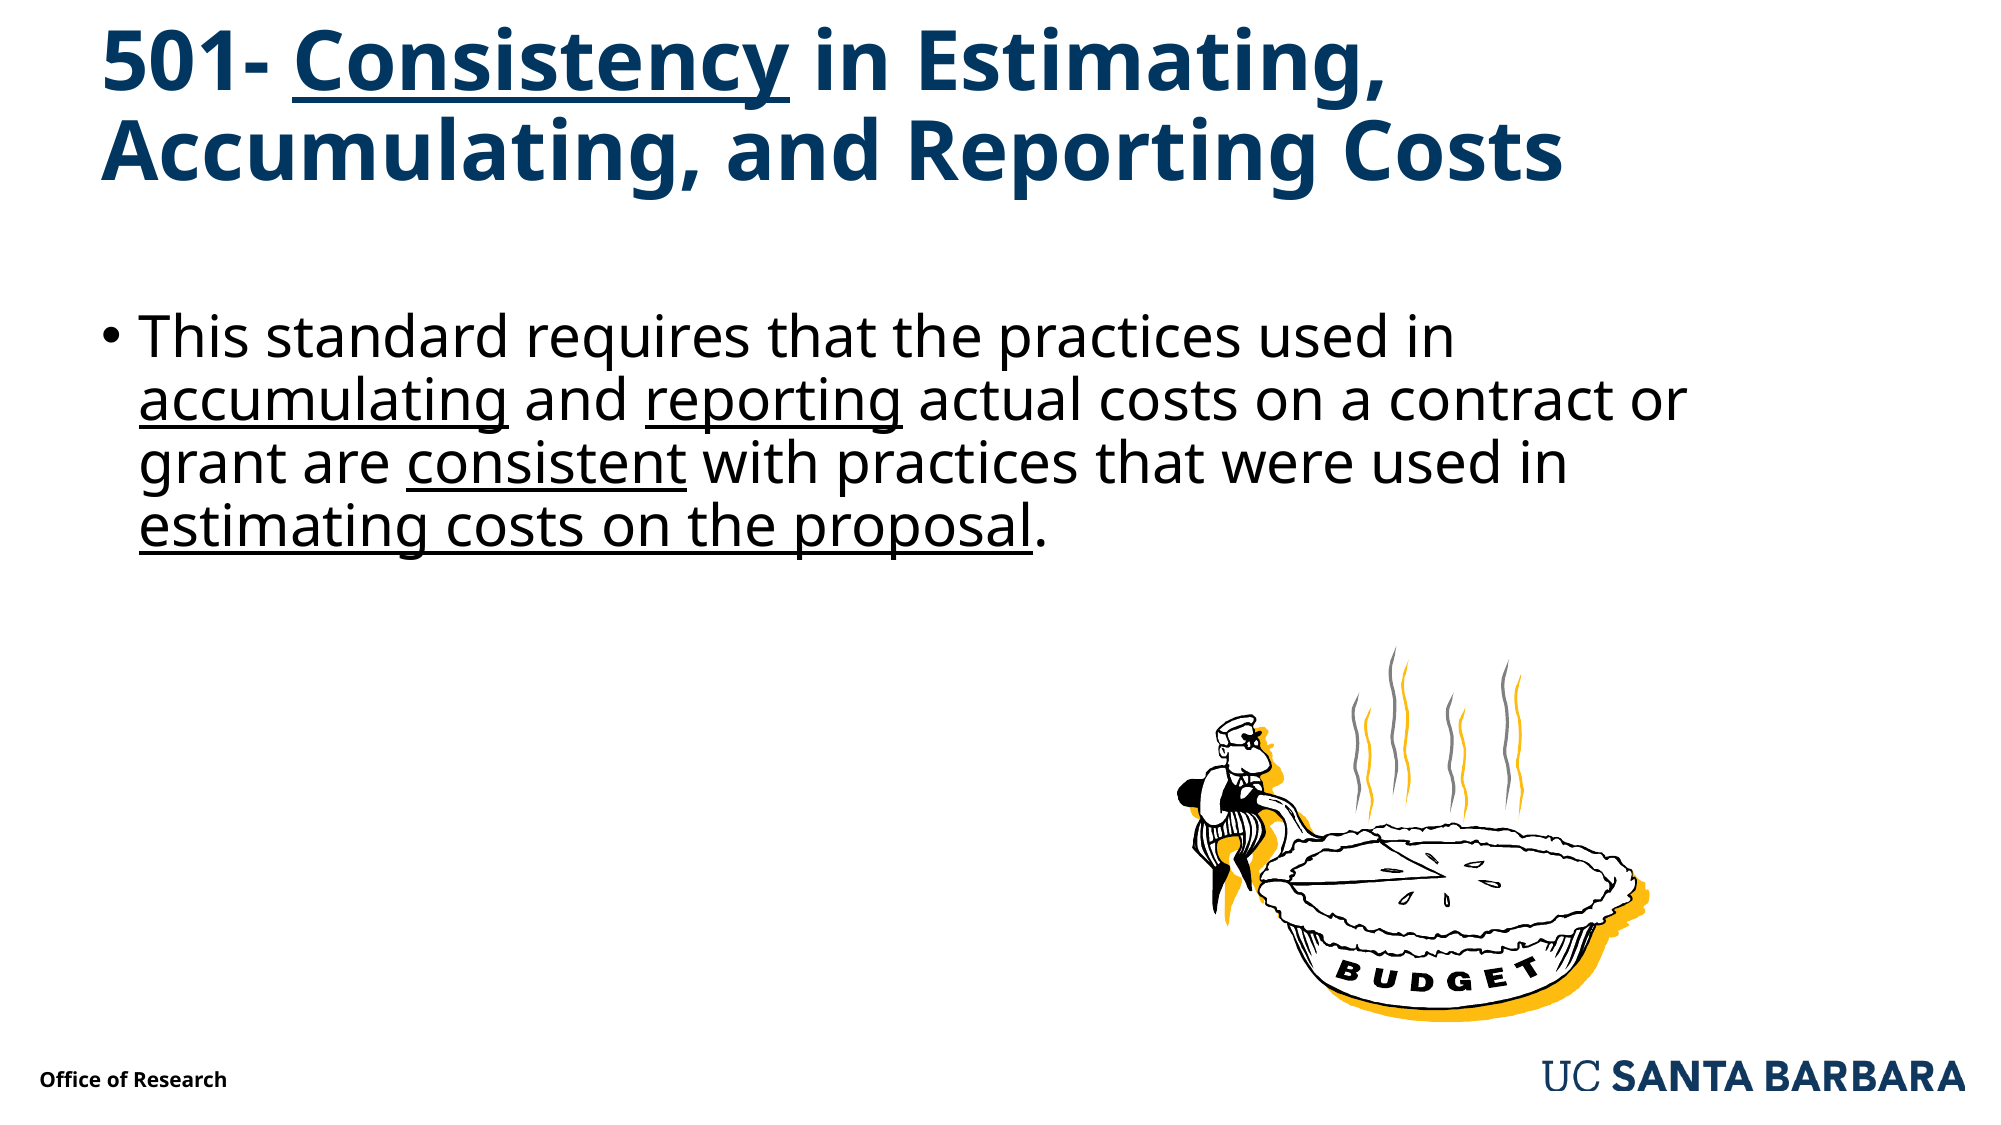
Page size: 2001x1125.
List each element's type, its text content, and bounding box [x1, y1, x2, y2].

title 501- Consistency in Estimating, Accumulating, and Reporting Costs [86, 59, 1914, 157]
picture [1176, 645, 1638, 1011]
list This standard requires that the practices used in accumulating and reporting actual costs on a contract or grant are consistent with practices that were used in estimating costs on the proposal. [86, 299, 1812, 1014]
